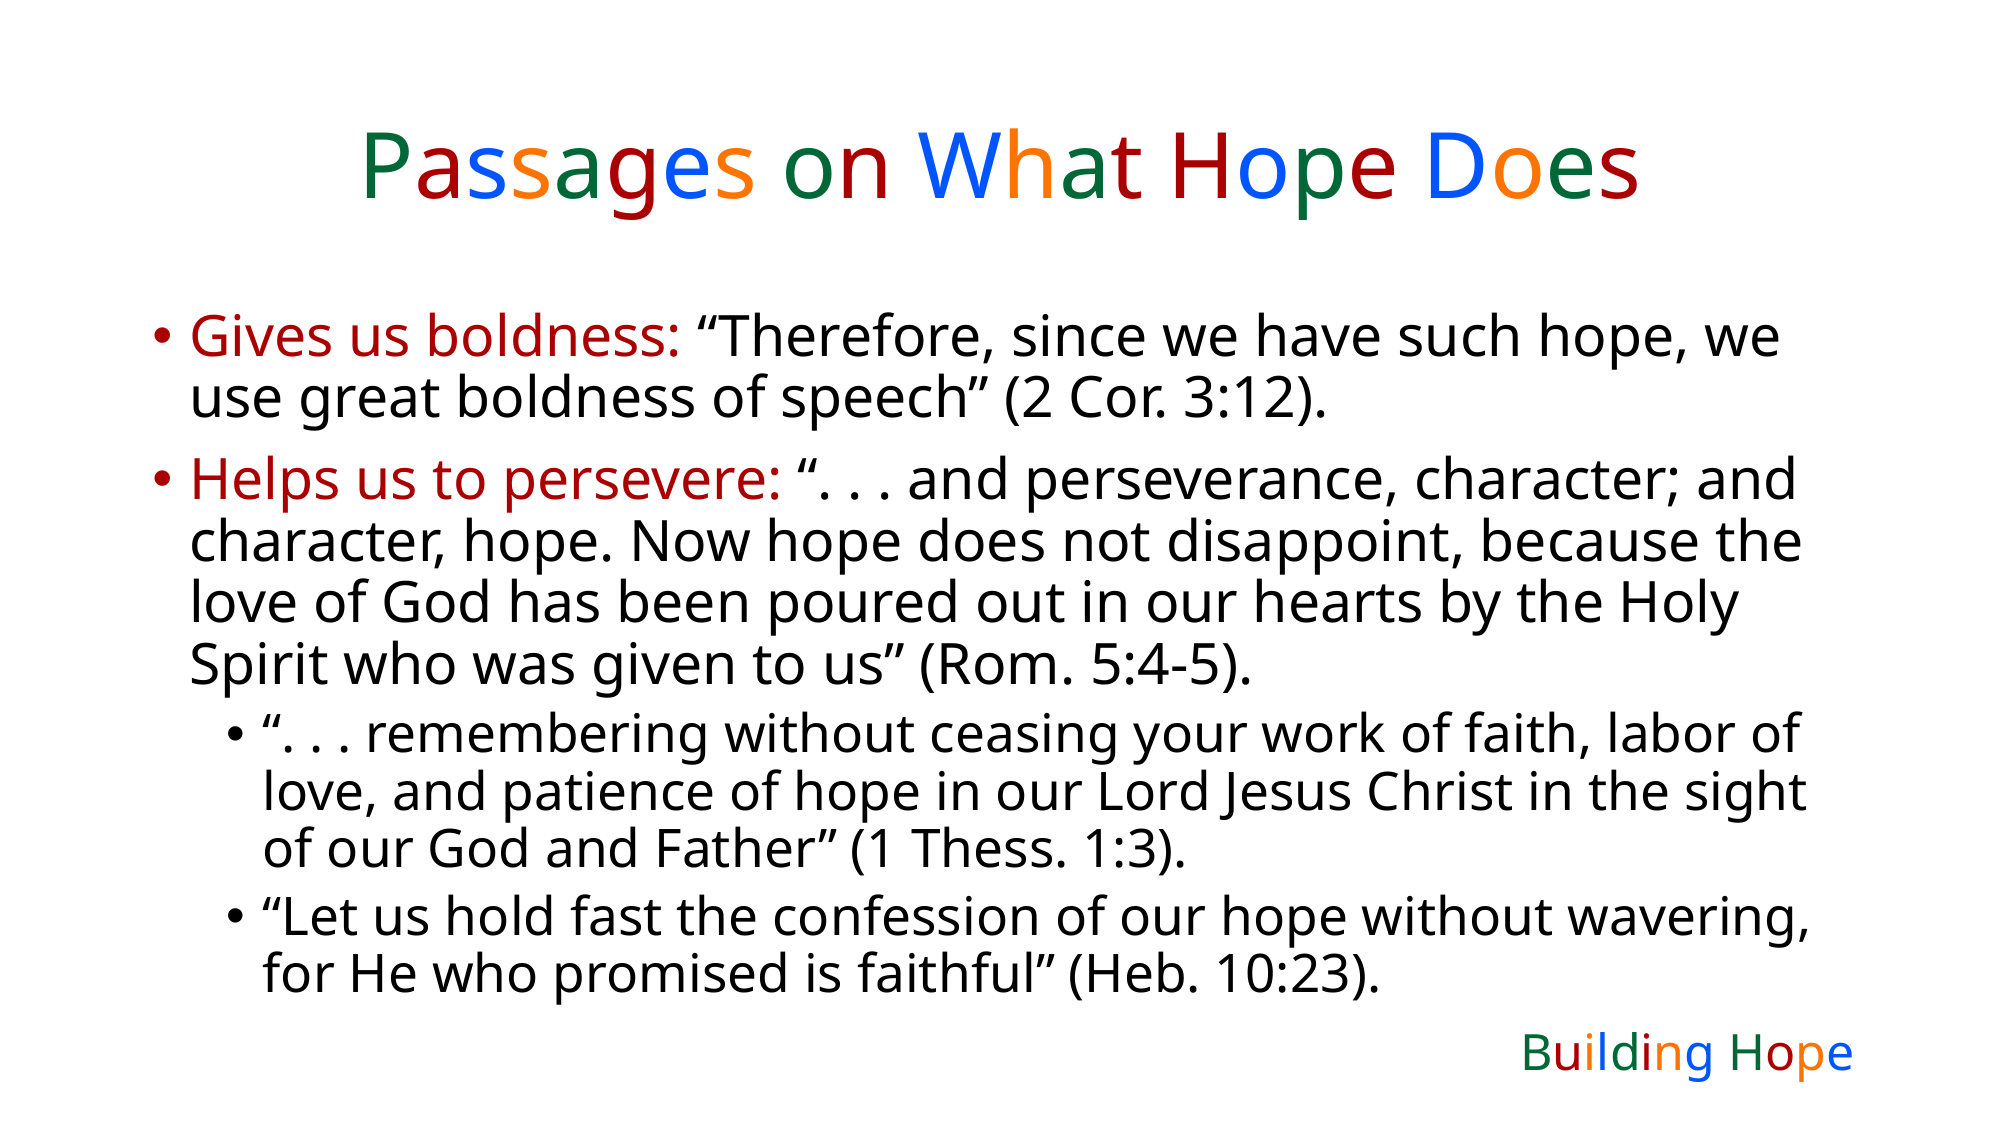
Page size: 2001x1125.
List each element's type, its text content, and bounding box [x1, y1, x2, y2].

title Passages on What Hope Does [137, 59, 1863, 278]
list Gives us boldness: “Therefore, since we have such hope, we use great boldness of speech” (2 Cor. 3:12). Helps us to persevere: “. . . and perseverance, character; and character, hope. Now hope does not disappoint, because the love of God has been poured out in our hearts by the Holy Spirit who was given to us” (Rom. 5:4-5). “. . . remembering without ceasing your work of faith, labor of love, and patience of hope in our Lord Jesus Christ in the sight of our God and Father” (1 Thess. 1:3). “Let us hold fast the confession of our hope without wavering, for He who promised is faithful” (Heb. 10:23). [137, 299, 1863, 1014]
text_box Building Hope [1505, 1013, 1870, 1088]
